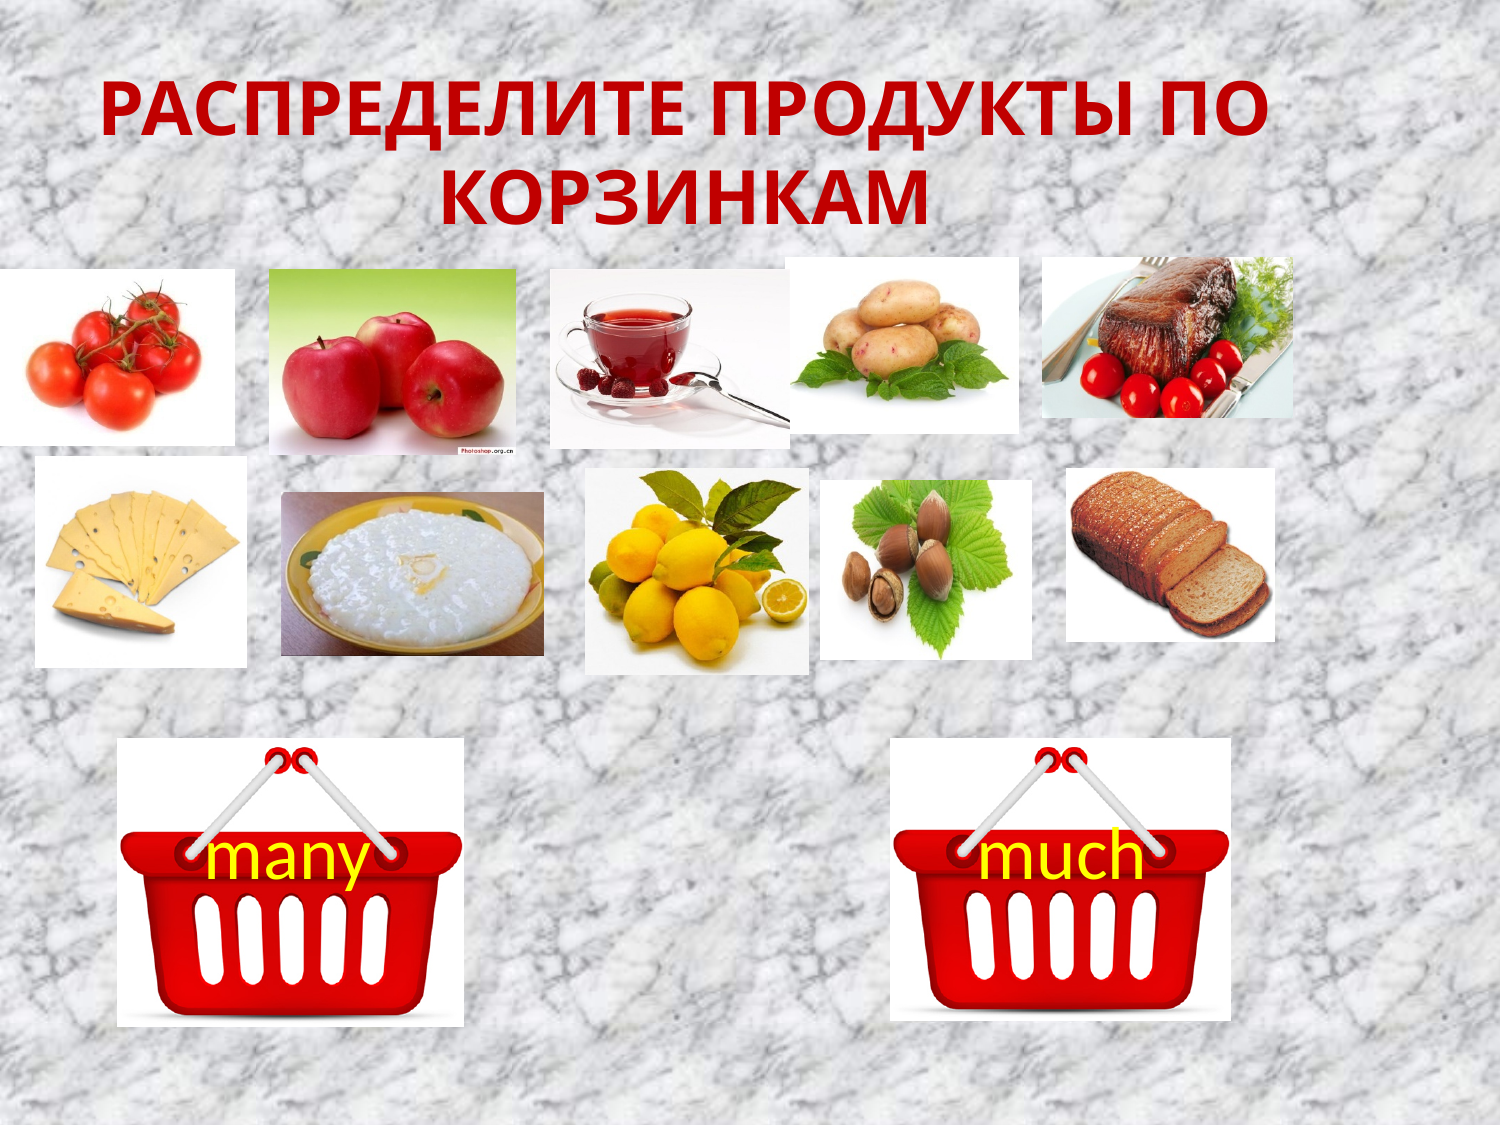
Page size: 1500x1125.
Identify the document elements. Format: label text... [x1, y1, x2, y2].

title Распределите продукты по корзинкам [58, 52, 1313, 240]
picture [0, 0, 1500, 1125]
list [0, 269, 235, 446]
